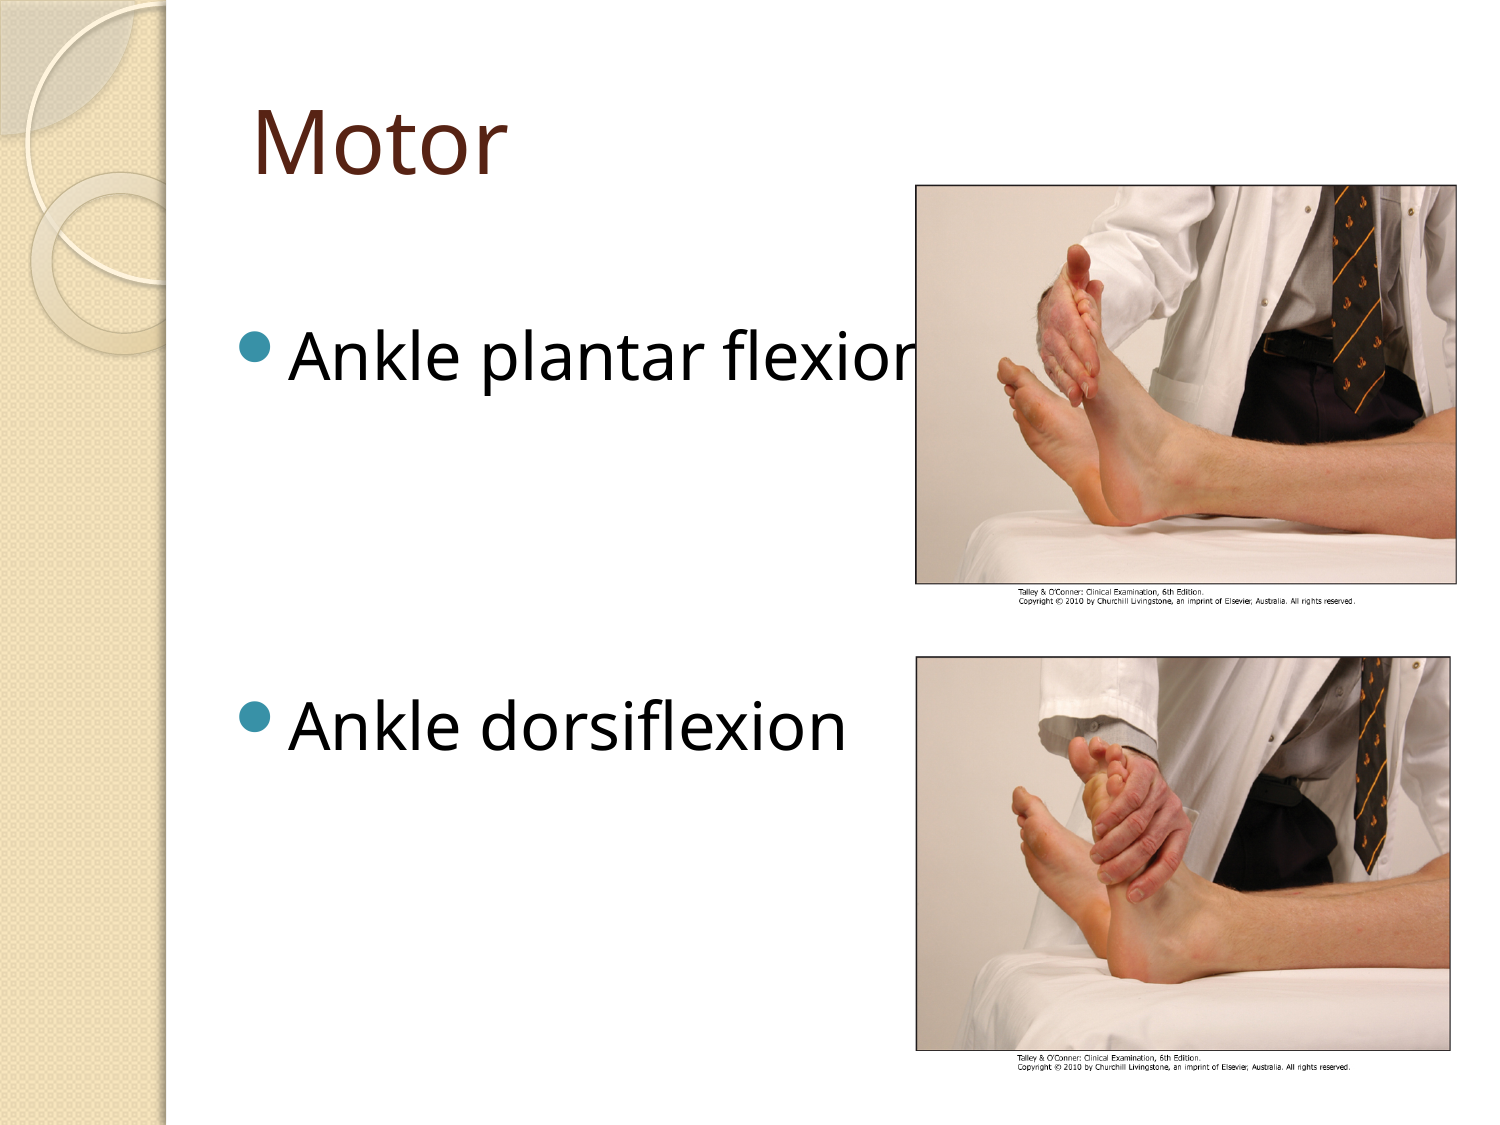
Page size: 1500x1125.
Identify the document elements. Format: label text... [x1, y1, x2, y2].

list Ankle plantar flexion Ankle dorsiflexion [206, 306, 1437, 1094]
picture [915, 184, 1457, 605]
picture [915, 656, 1451, 1071]
title Motor [235, 45, 1466, 233]
